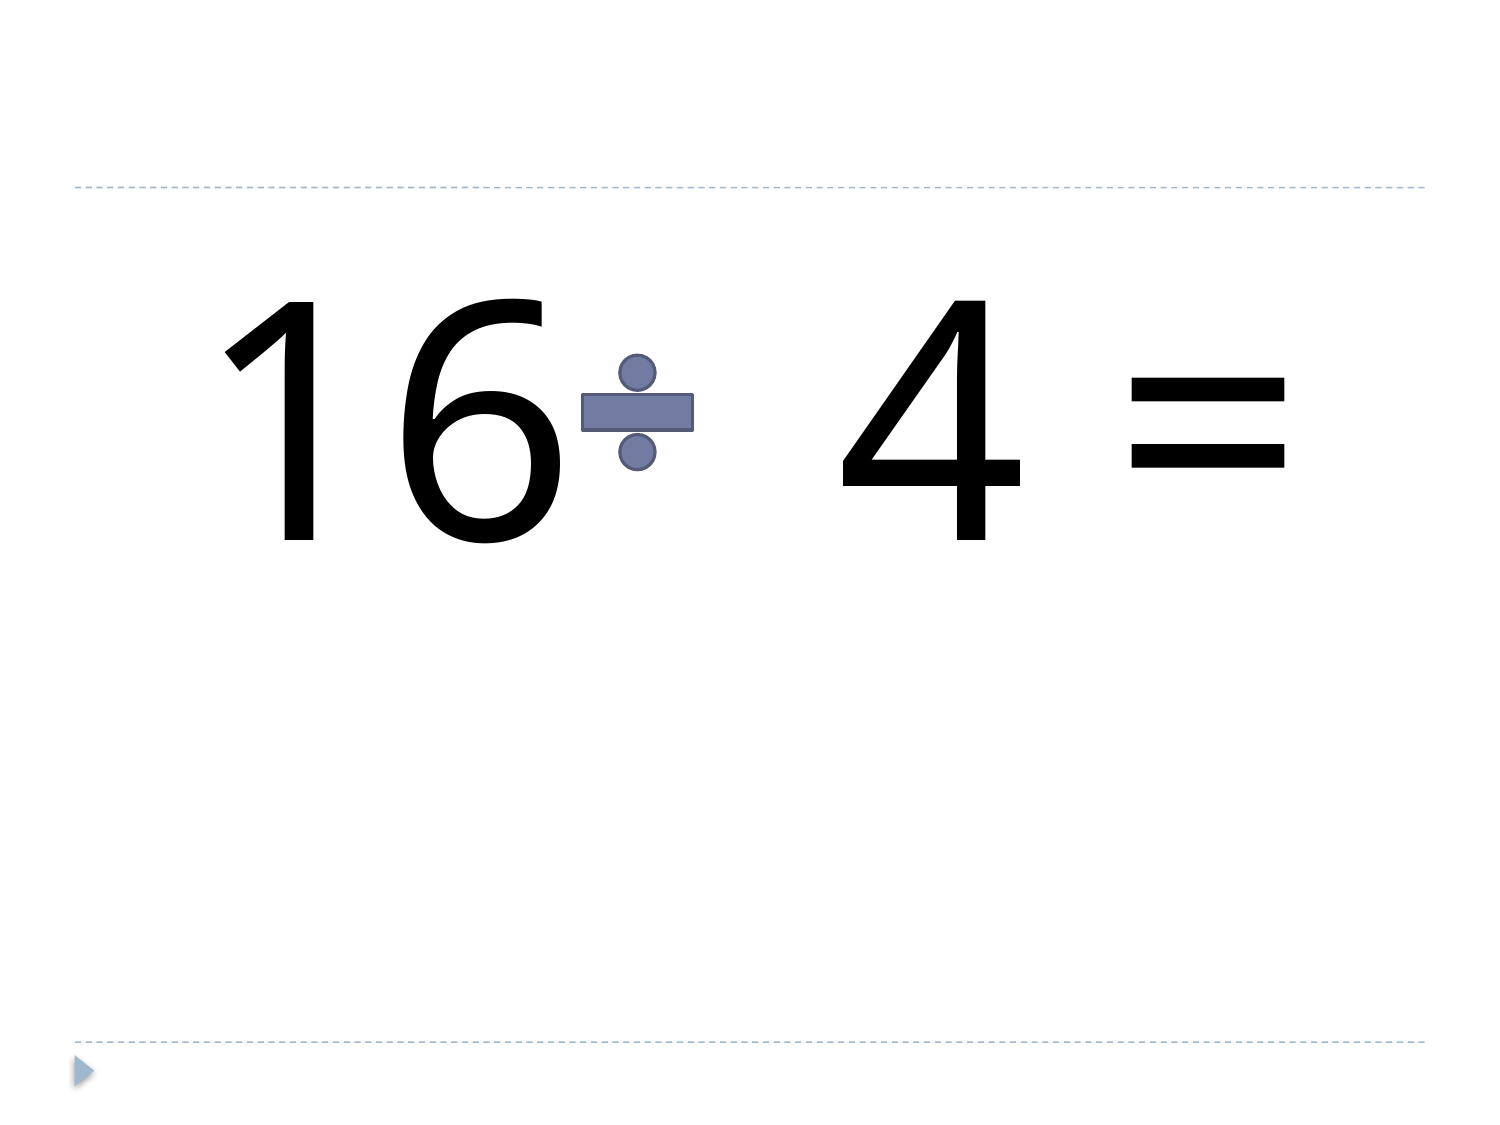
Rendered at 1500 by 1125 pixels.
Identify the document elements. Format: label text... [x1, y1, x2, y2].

text_box [618, 353, 657, 392]
list 16 4 = [75, 200, 1425, 1010]
text_box [581, 393, 694, 472]
